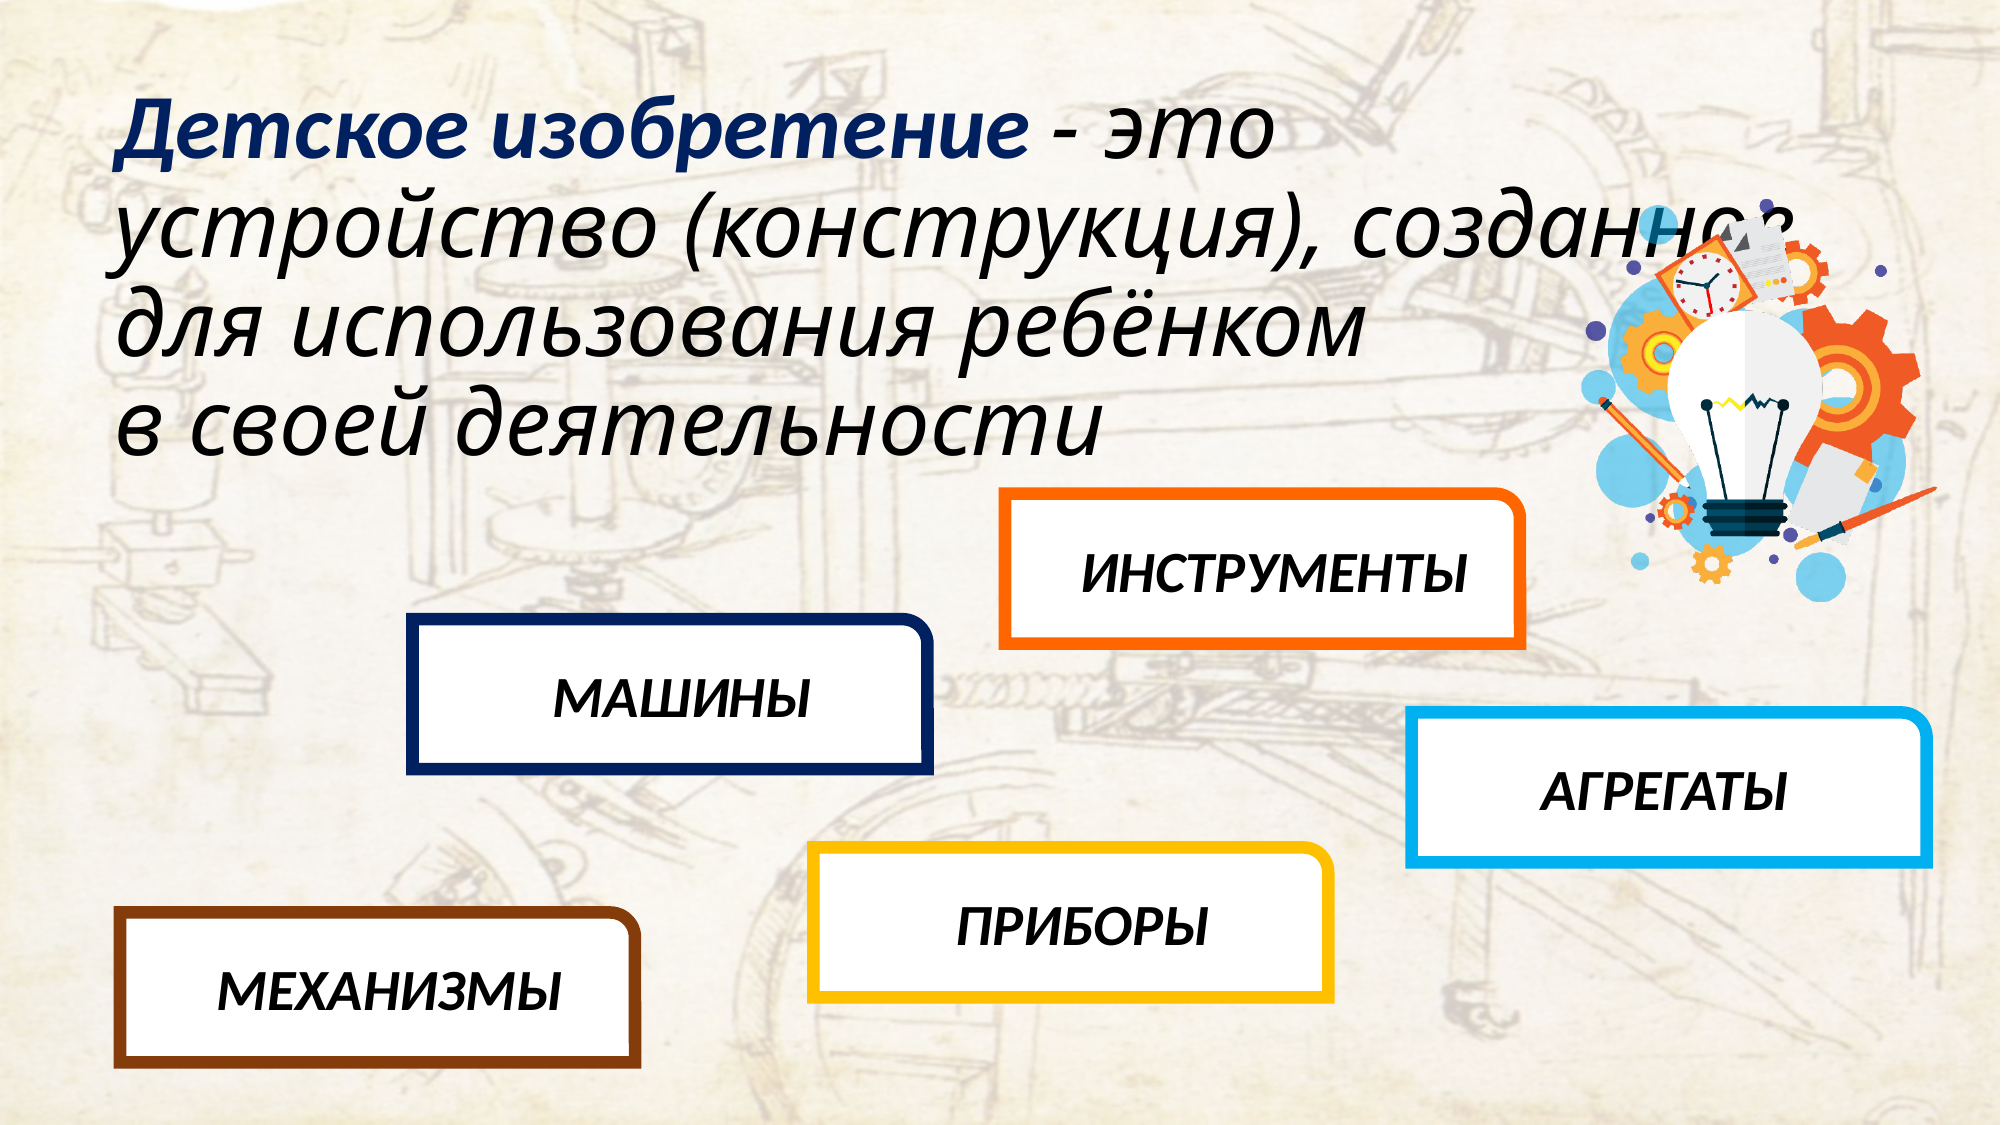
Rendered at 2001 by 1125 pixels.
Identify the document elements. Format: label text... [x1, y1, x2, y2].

text_box УПРИБОРЫ [812, 846, 1330, 999]
text_box АГРЕГАТЫ [1410, 711, 1928, 864]
text_box УМАШИНЫ [411, 618, 929, 771]
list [1450, 178, 2000, 625]
text_box УИНСТРУМЕНТЫ [1003, 492, 1522, 645]
text_box УМЕХАНИЗМЫ [118, 911, 637, 1064]
title Детское изобретение - это устройство (конструкция), созданное для использования ребёнком в своей деятельности [99, 59, 1825, 605]
